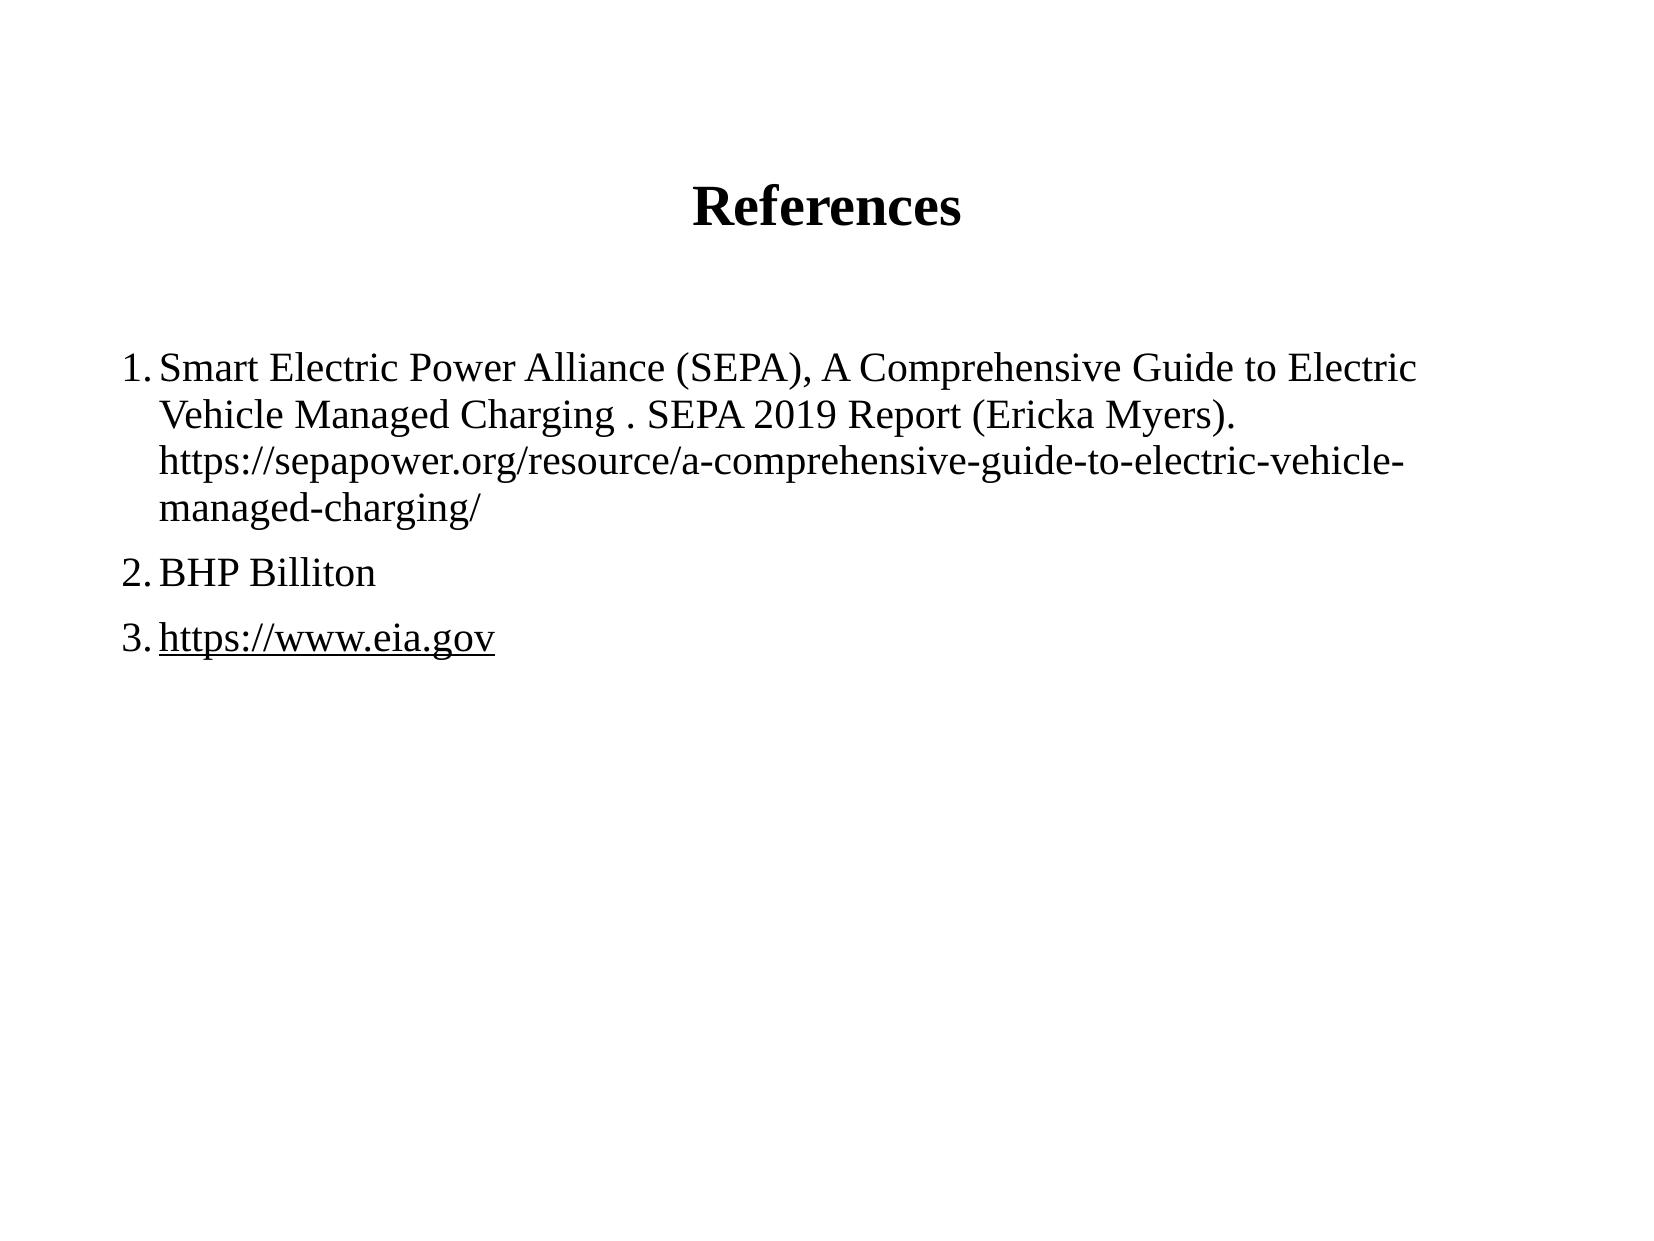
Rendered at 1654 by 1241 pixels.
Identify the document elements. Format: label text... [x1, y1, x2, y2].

title References [121, 102, 1534, 310]
list Smart Electric Power Alliance (SEPA), A Comprehensive Guide to Electric Vehicle Managed Charging . SEPA 2019 Report (Ericka Myers). https://sepapower.org/resource/a-comprehensive-guide-to-electric-vehicle-managed-charging/ BHP Billiton https://www.eia.gov [121, 344, 1534, 1126]
